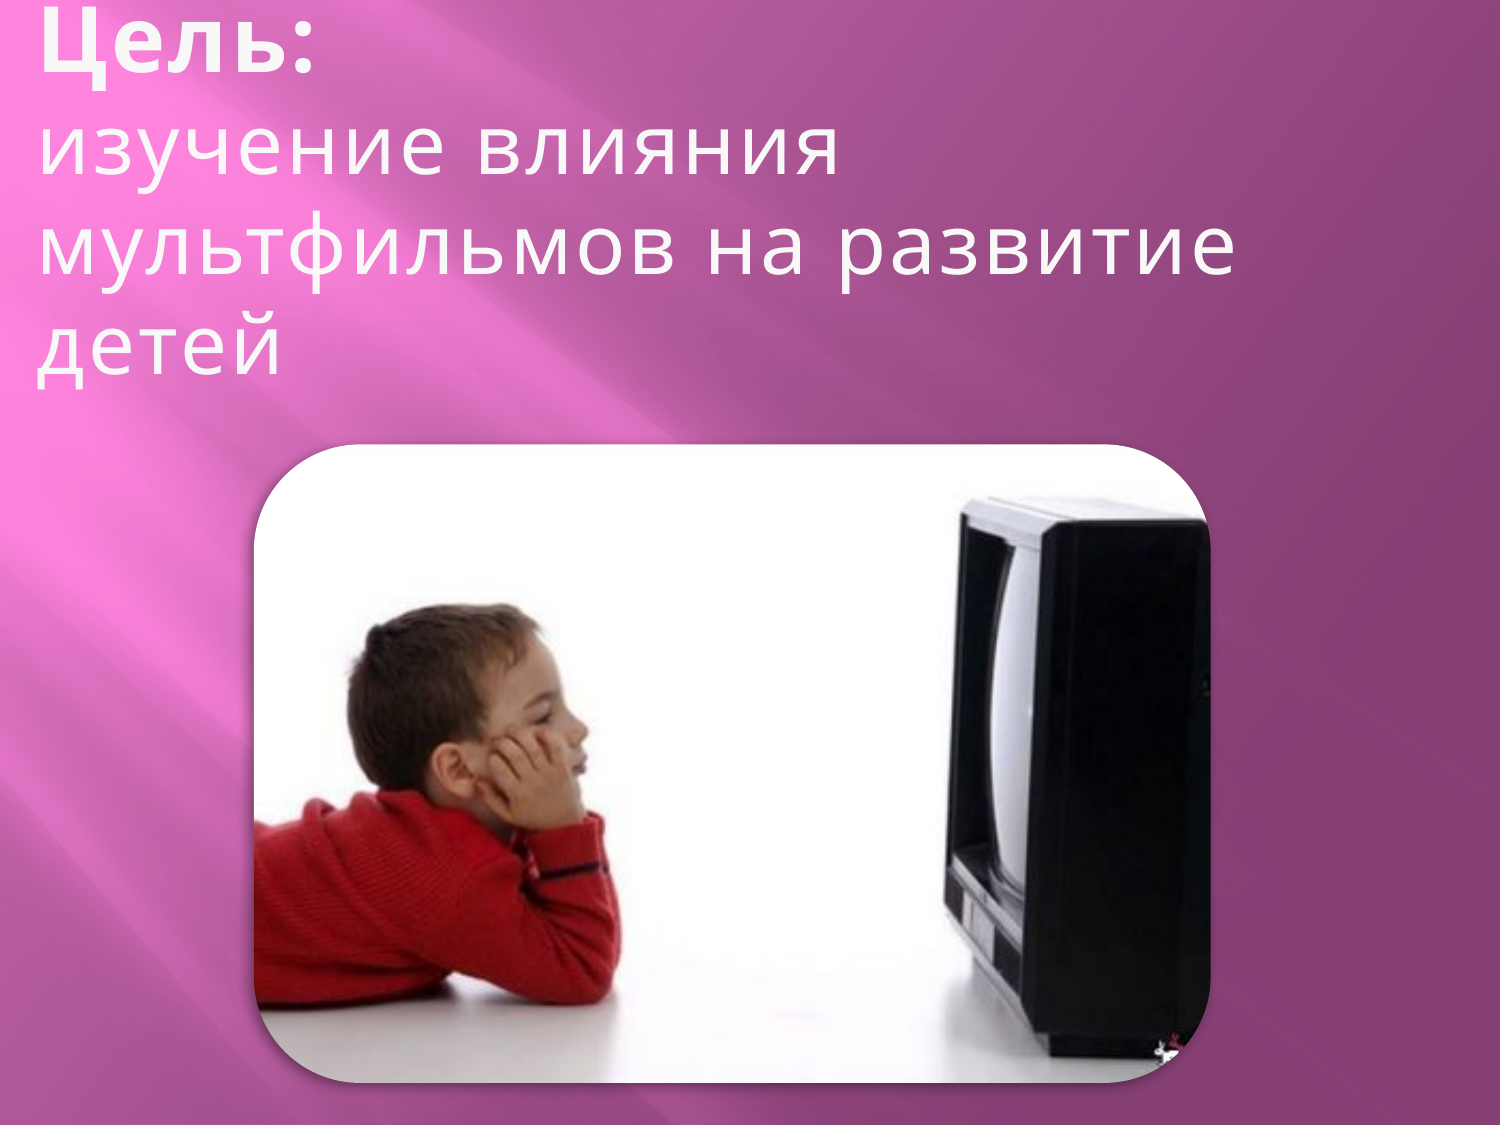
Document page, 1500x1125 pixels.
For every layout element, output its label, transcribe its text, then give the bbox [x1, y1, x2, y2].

title Цель: изучение влияния мультфильмов на развитие детей [29, 78, 1447, 392]
picture [253, 444, 1211, 1084]
